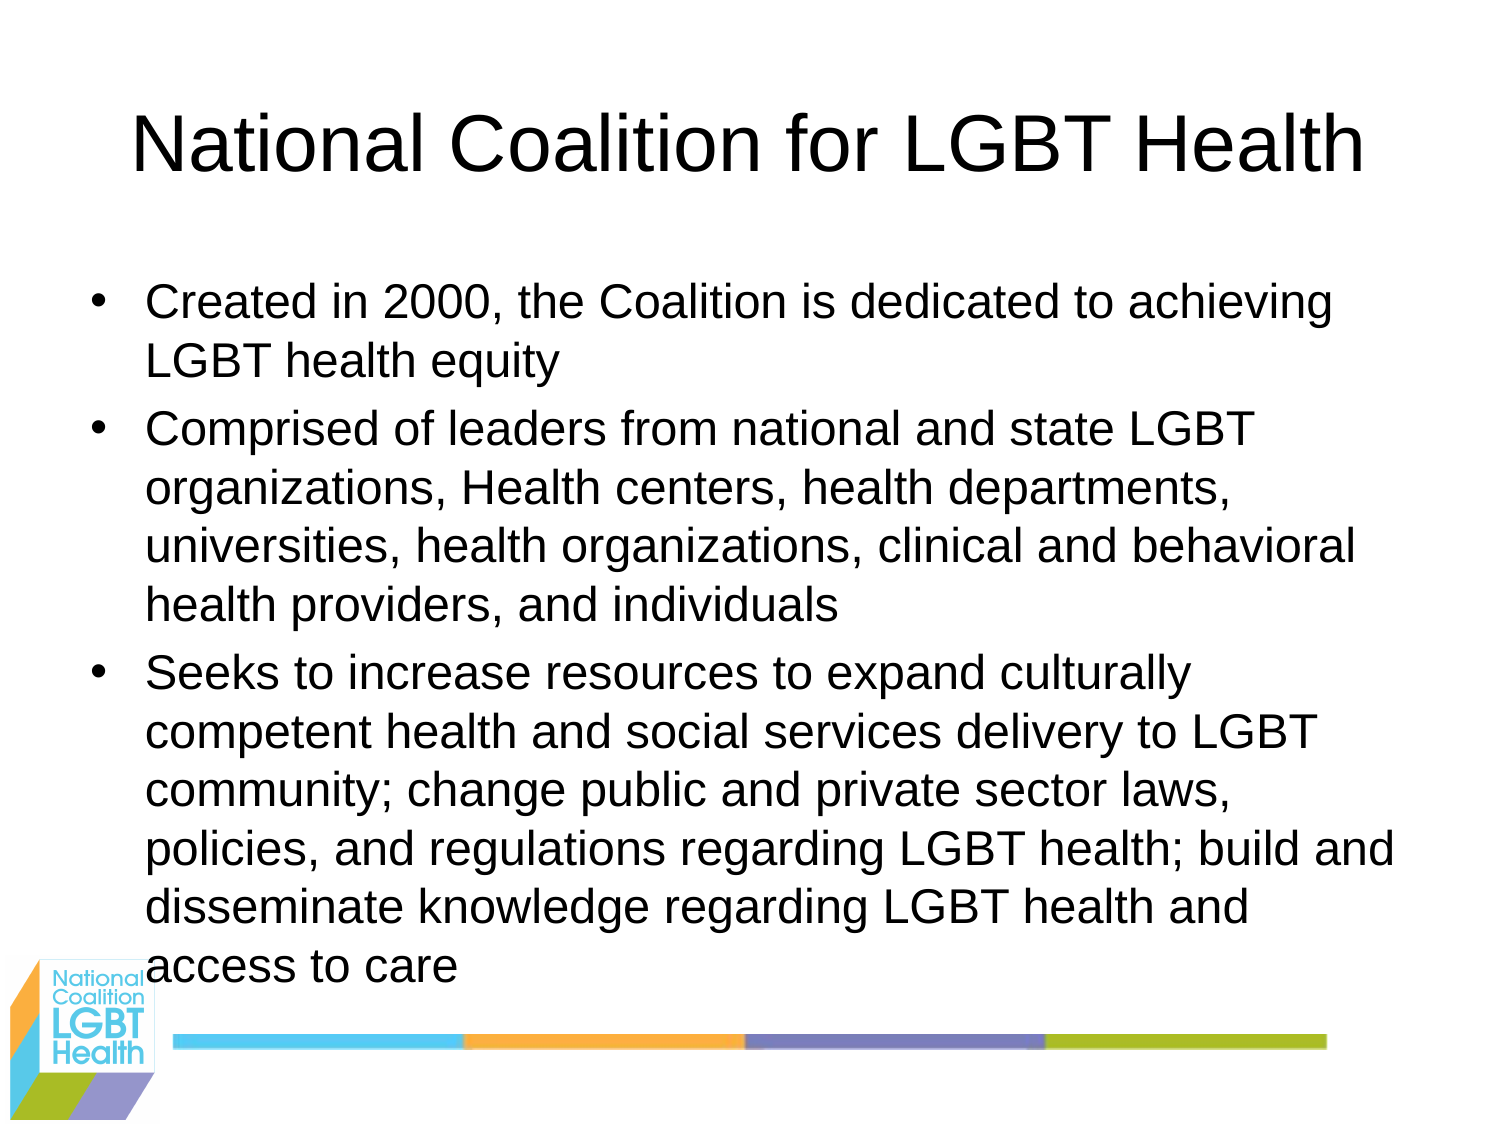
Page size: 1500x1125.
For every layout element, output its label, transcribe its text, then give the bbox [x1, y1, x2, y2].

picture [5, 955, 160, 1124]
list Created in 2000, the Coalition is dedicated to achieving LGBT health equity Comprised of leaders from national and state LGBT organizations, Health centers, health departments, universities, health organizations, clinical and behavioral health providers, and individuals Seeks to increase resources to expand culturally competent health and social services delivery to LGBT community; change public and private sector laws, policies, and regulations regarding LGBT health; build and disseminate knowledge regarding LGBT health and access to care [75, 262, 1425, 1005]
title National Coalition for LGBT Health [75, 45, 1425, 233]
picture [172, 1034, 1328, 1050]
